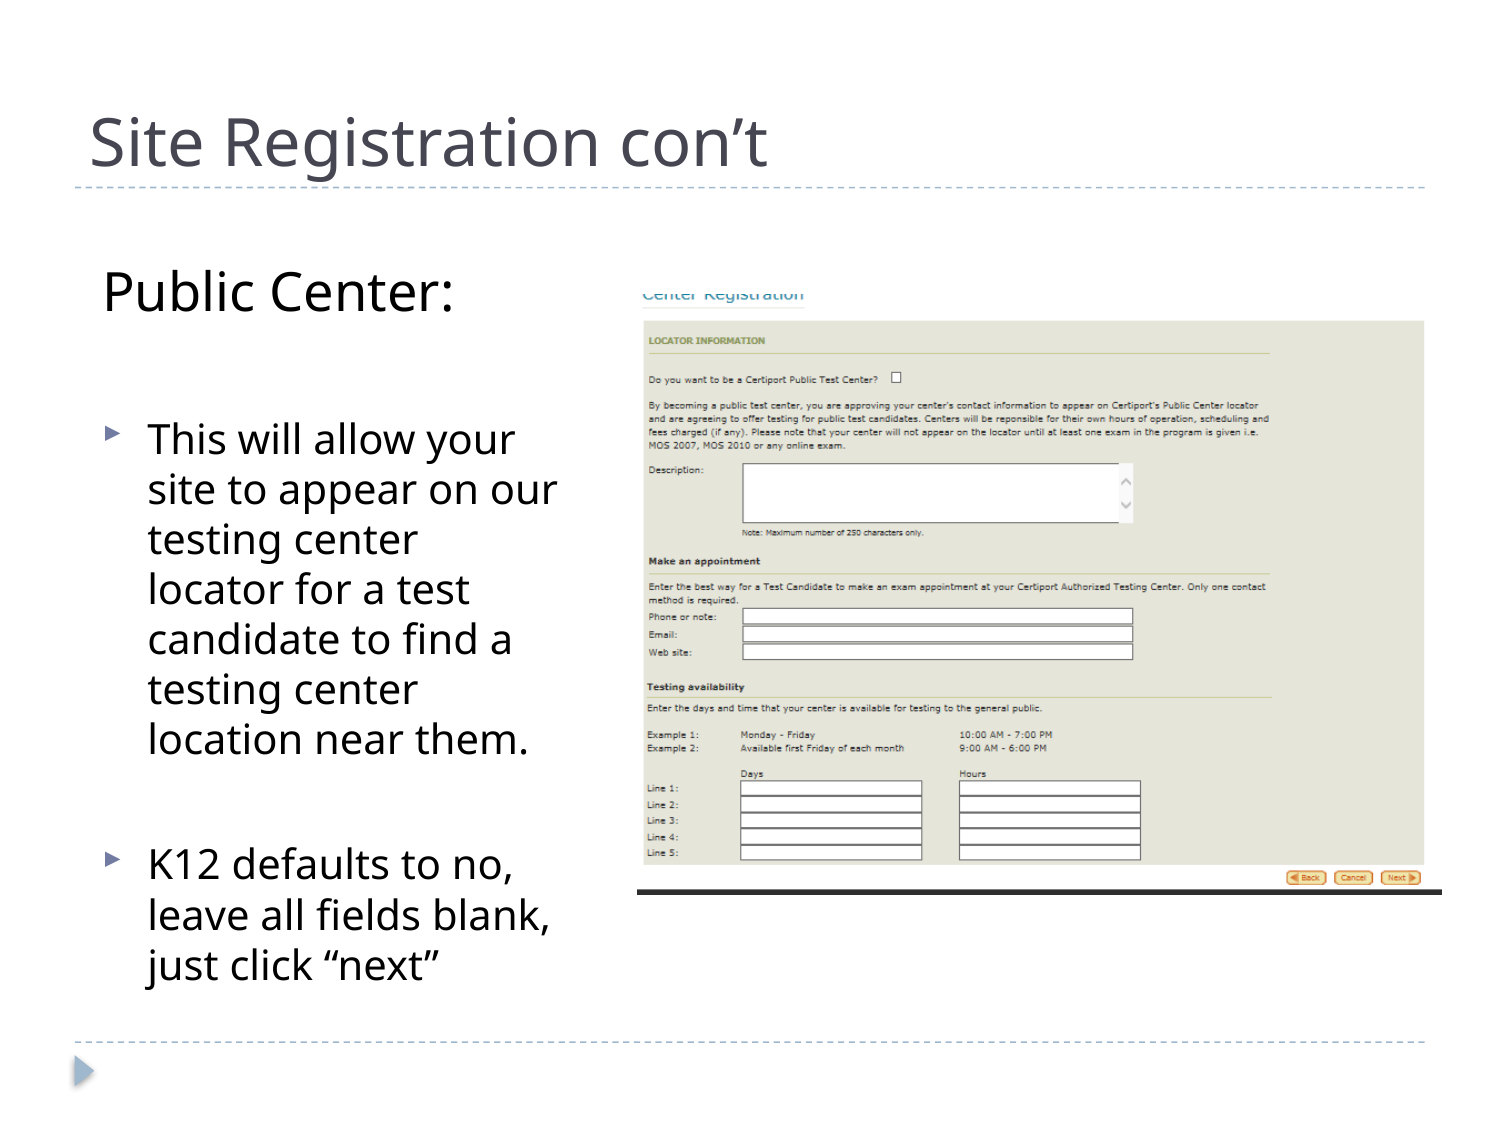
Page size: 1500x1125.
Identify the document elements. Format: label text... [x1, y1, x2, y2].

title Site Registration con’t [75, 24, 1425, 188]
list Public Center: This will allow your site to appear on our testing center locator for a test candidate to find a testing center location near them. K12 defaults to no, leave all fields blank, just click “next” [87, 249, 575, 1000]
picture [637, 293, 1442, 895]
